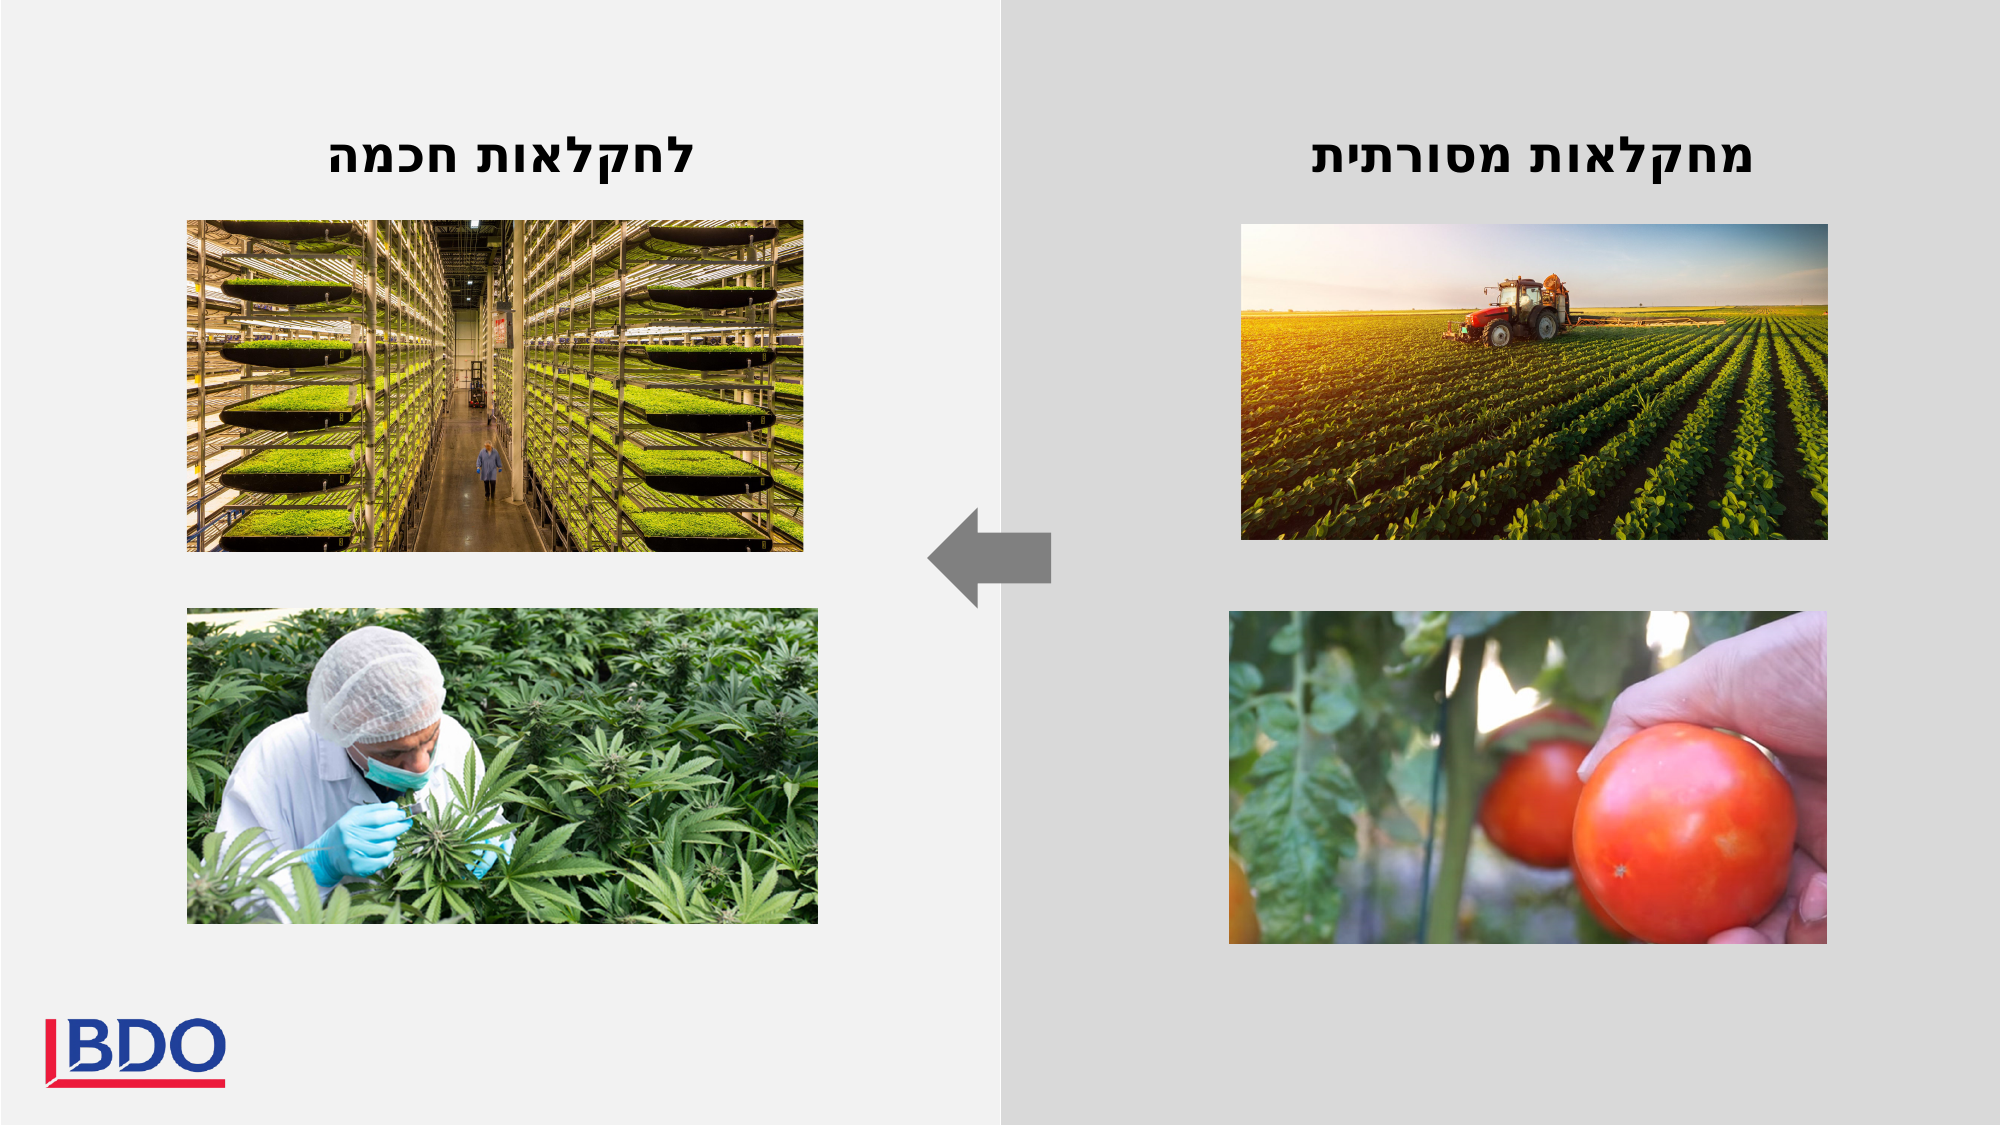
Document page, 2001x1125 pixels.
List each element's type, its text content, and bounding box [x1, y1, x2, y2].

picture [187, 608, 818, 924]
text_box לחקלאות חכמה [199, 114, 824, 190]
picture [31, 1002, 249, 1101]
text_box [925, 504, 1053, 612]
text_box מחקלאות מסורתית [1222, 114, 1847, 190]
text_box [1000, 0, 2000, 1125]
text_box [0, 0, 1000, 1125]
picture [186, 220, 804, 552]
picture [1241, 224, 1828, 540]
picture [1229, 611, 1827, 944]
